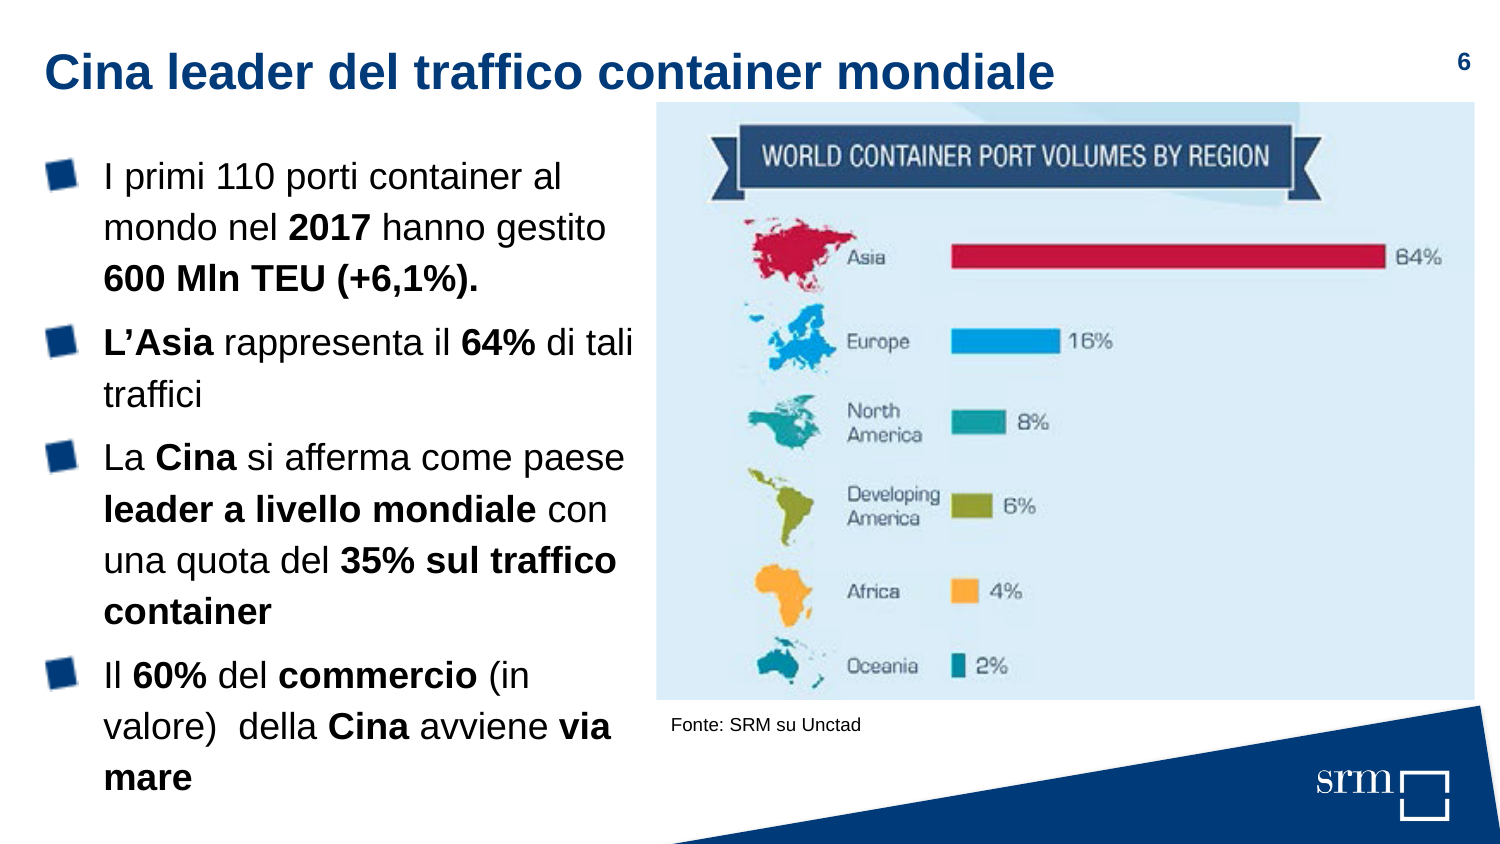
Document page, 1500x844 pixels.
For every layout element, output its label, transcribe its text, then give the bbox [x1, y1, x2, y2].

text_box Cina leader del traffico container mondiale [29, 32, 1500, 89]
picture [1312, 764, 1453, 824]
picture [44, 156, 79, 193]
picture [44, 437, 79, 475]
text_box Fonte: SRM su Unctad [655, 707, 877, 743]
picture [44, 654, 79, 692]
text_box I primi 110 porti container al mondo nel 2017 hanno gestito 600 Mln TEU (+6,1%). L’Asia rappresenta il 64% di tali traffici La Cina si afferma come paese leader a livello mondiale con una quota del 35% sul traffico container Il 60% del commercio (in valore) della Cina avviene via mare [29, 138, 656, 806]
picture [44, 322, 79, 360]
picture [656, 102, 1475, 701]
